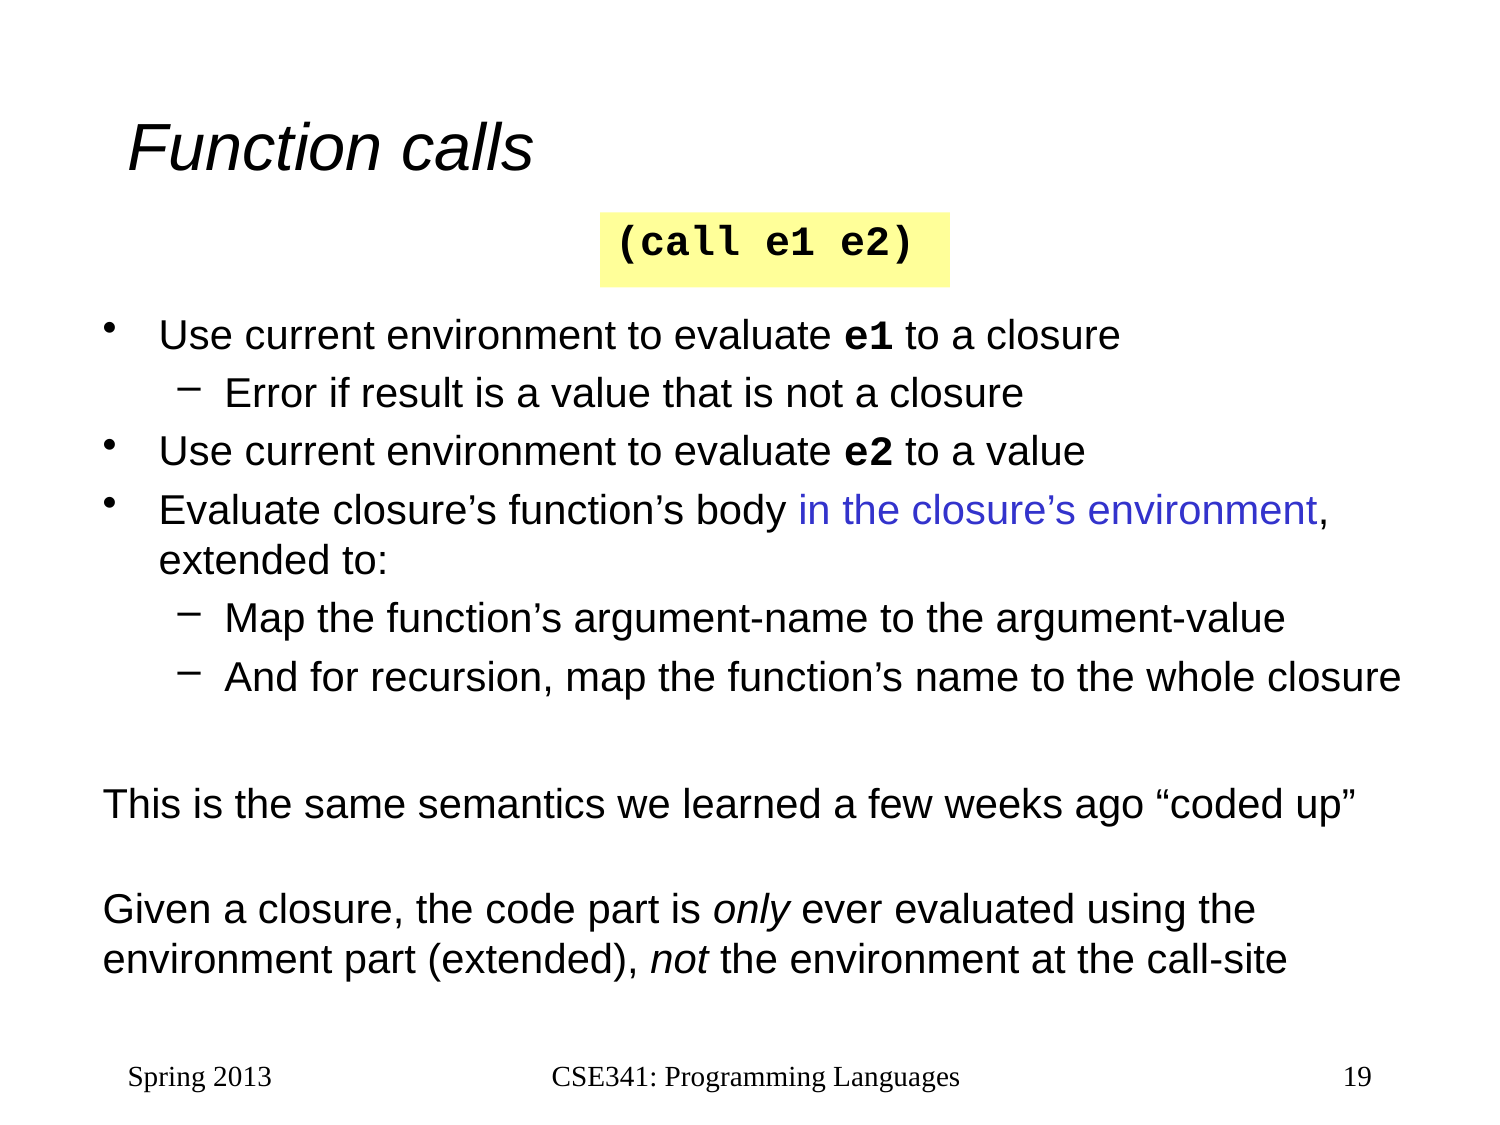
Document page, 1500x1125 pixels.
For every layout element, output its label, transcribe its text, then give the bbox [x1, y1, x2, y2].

footer CSE341: Programming Languages [474, 1049, 1038, 1125]
slide_number Spring 2013 [112, 1049, 426, 1125]
text_box (call e1 e2) [600, 212, 950, 288]
list Use current environment to evaluate e1 to a closure Error if result is a value that is not a closure Use current environment to evaluate e2 to a value Evaluate closure’s function’s body in the closure’s environment, extended to: Map the function’s argument-name to the argument-value And for recursion, map the function’s name to the whole closure This is the same semantics we learned a few weeks ago “coded up” Given a closure, the code part is only ever evaluated using the environment part (extended), not the environment at the call-site [87, 299, 1426, 1013]
slide_number 19 [1074, 1049, 1388, 1125]
title Function calls [112, 49, 1388, 238]
